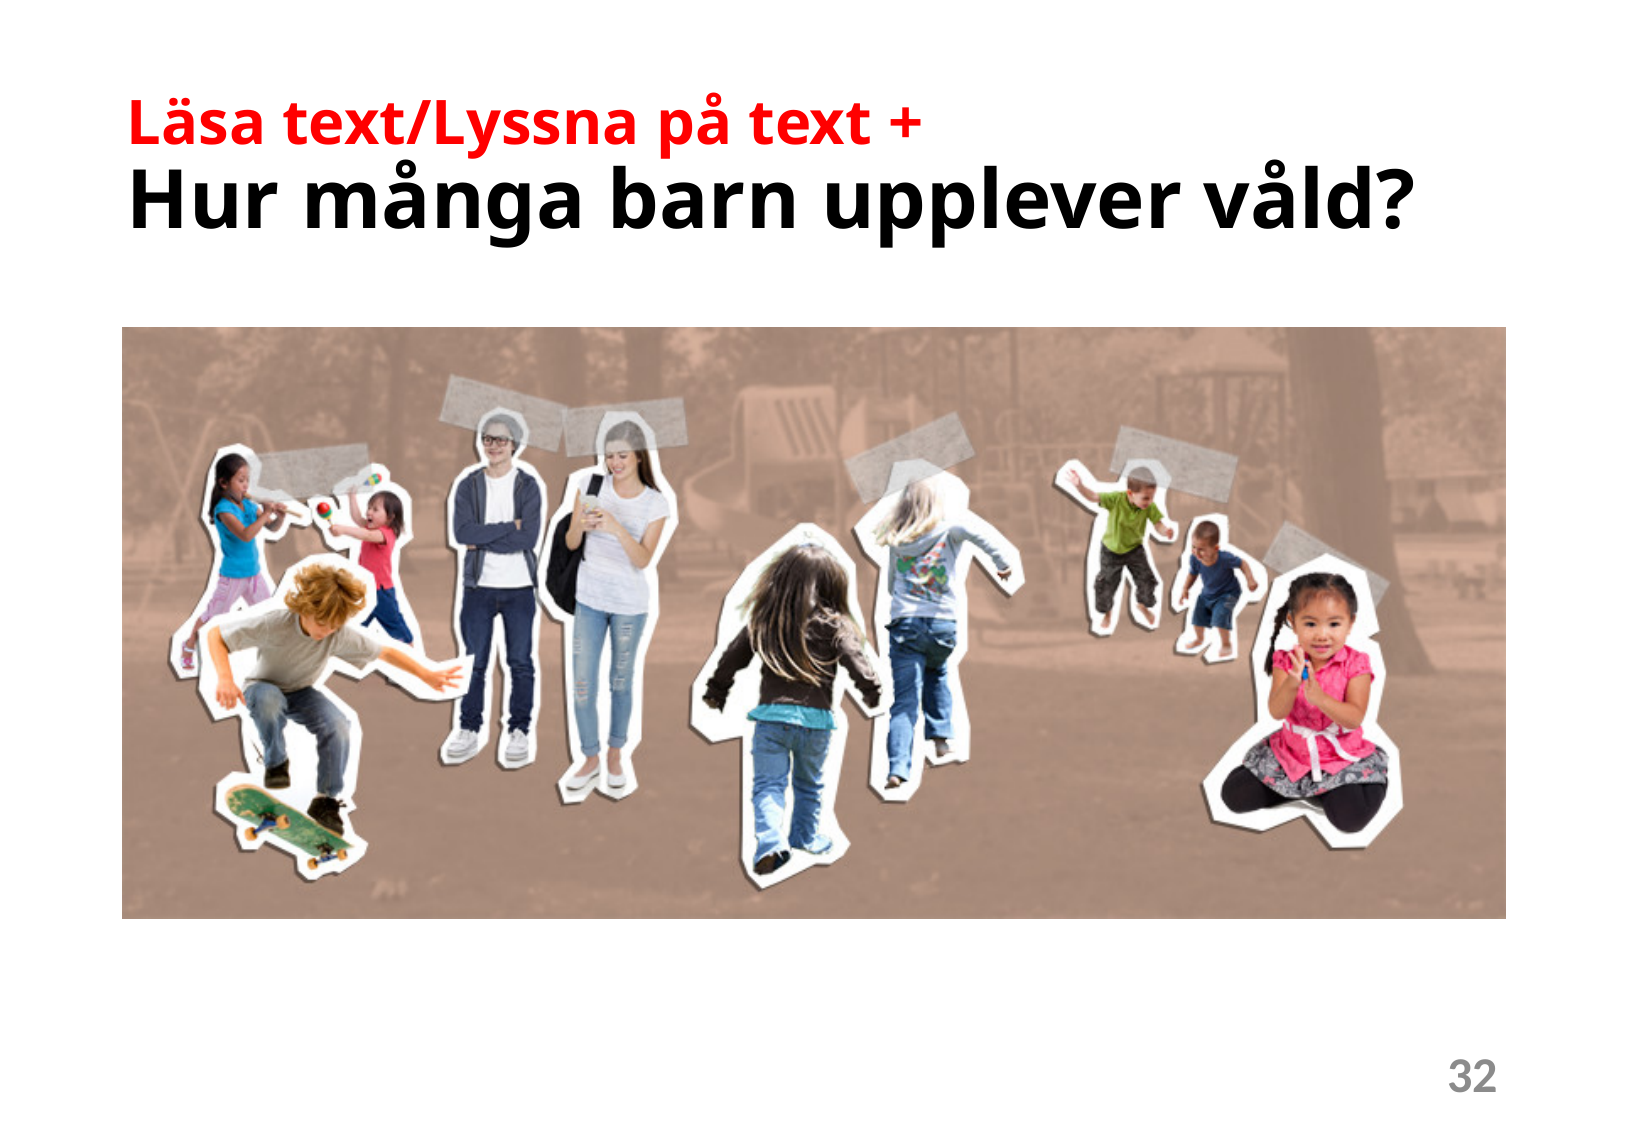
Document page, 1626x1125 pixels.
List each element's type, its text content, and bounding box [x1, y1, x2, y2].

slide_number 32 [1147, 1042, 1514, 1103]
title Läsa text/Lyssna på text + Hur många barn upplever våld? [111, 59, 1514, 278]
picture [121, 327, 1506, 919]
